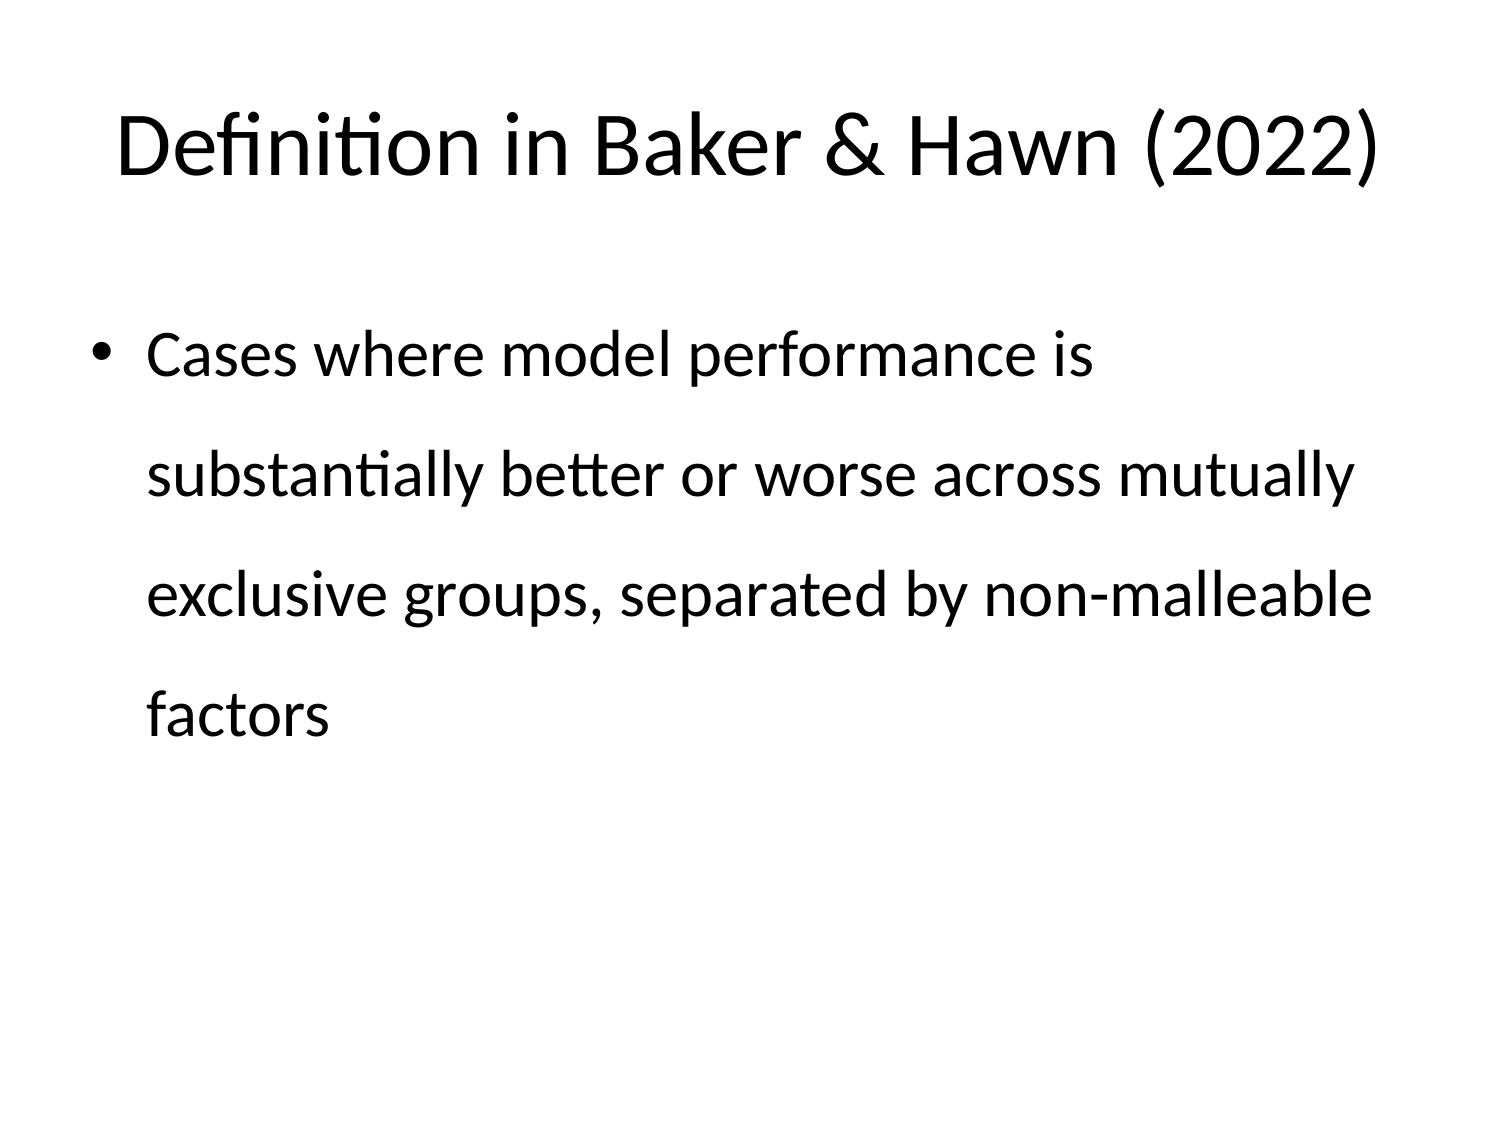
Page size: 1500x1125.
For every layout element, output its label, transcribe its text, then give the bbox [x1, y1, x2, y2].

title Definition in Baker & Hawn (2022) [75, 45, 1425, 233]
list Cases where model performance is substantially better or worse across mutually exclusive groups, separated by non-malleable factors [75, 262, 1425, 1005]
